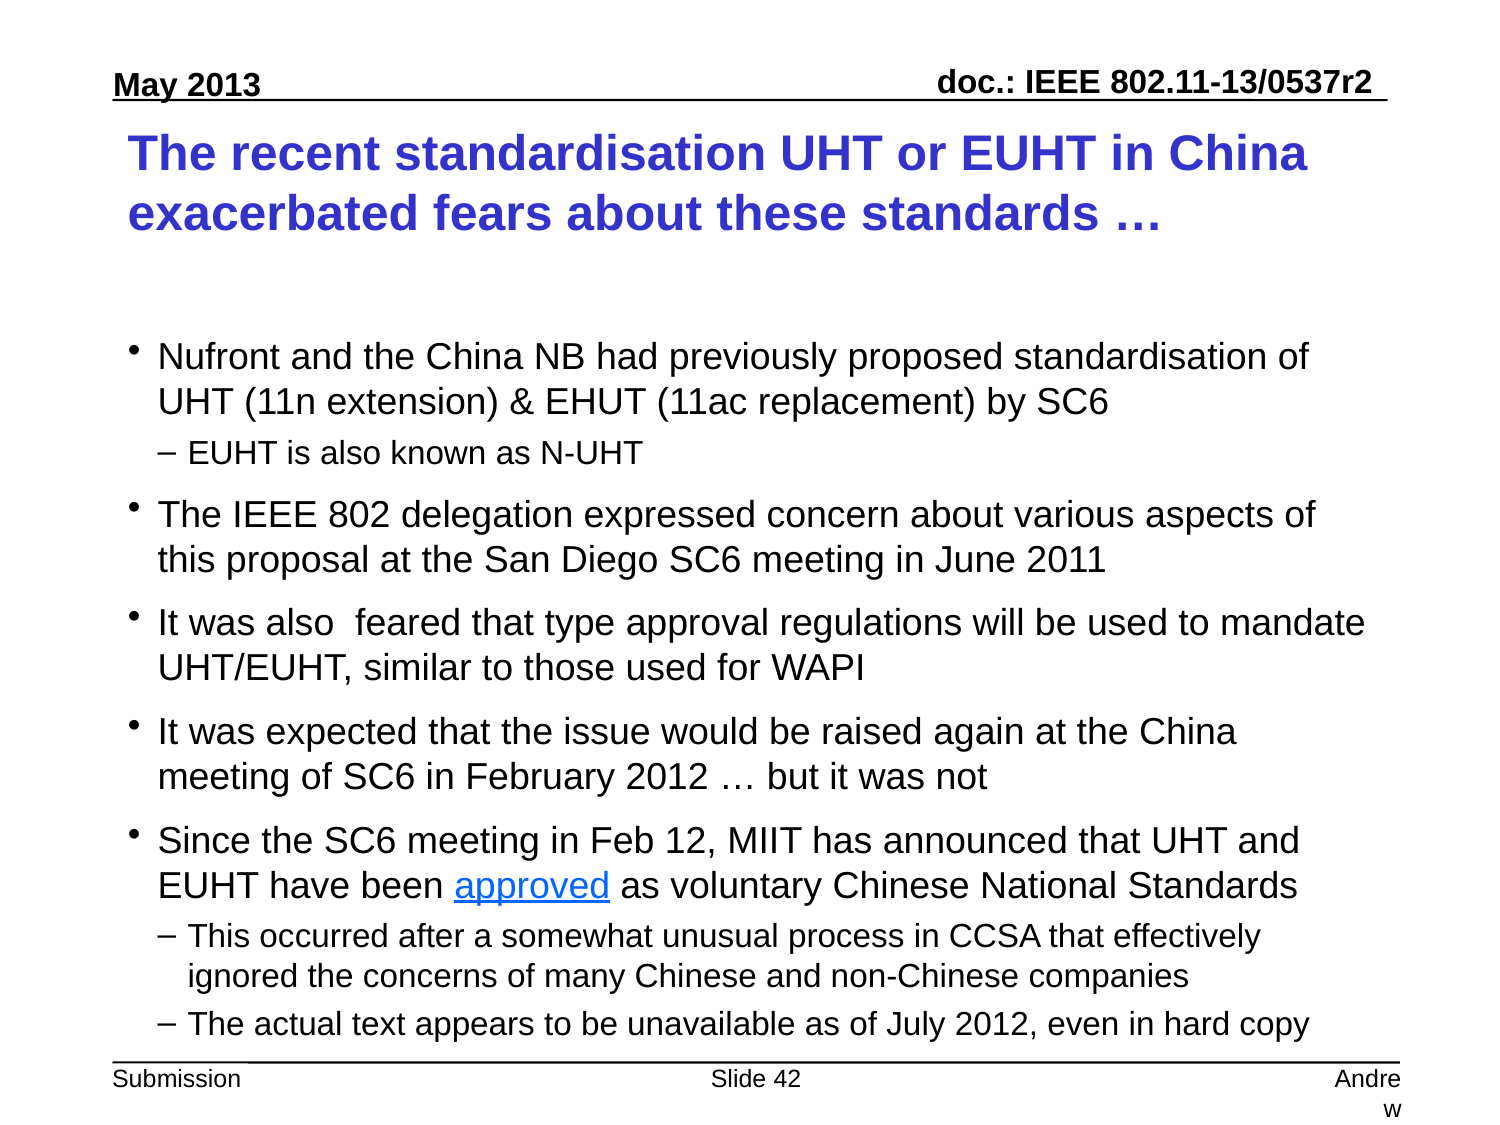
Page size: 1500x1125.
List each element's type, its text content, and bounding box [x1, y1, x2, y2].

footer Andrew Myles, Cisco [1320, 1061, 1402, 1093]
title The recent standardisation UHT or EUHT in China exacerbated fears about these standards … [112, 112, 1388, 288]
list Nufront and the China NB had previously proposed standardisation of UHT (11n extension) & EHUT (11ac replacement) by SC6 EUHT is also known as N-UHT The IEEE 802 delegation expressed concern about various aspects of this proposal at the San Diego SC6 meeting in June 2011 It was also feared that type approval regulations will be used to mandate UHT/EUHT, similar to those used for WAPI It was expected that the issue would be raised again at the China meeting of SC6 in February 2012 … but it was not Since the SC6 meeting in Feb 12, MIIT has announced that UHT and EUHT have been approved as voluntary Chinese National Standards This occurred after a somewhat unusual process in CCSA that effectively ignored the concerns of many Chinese and non-Chinese companies The actual text appears to be unavailable as of July 2012, even in hard copy [112, 324, 1388, 1000]
slide_number Slide 42 [709, 1061, 803, 1093]
